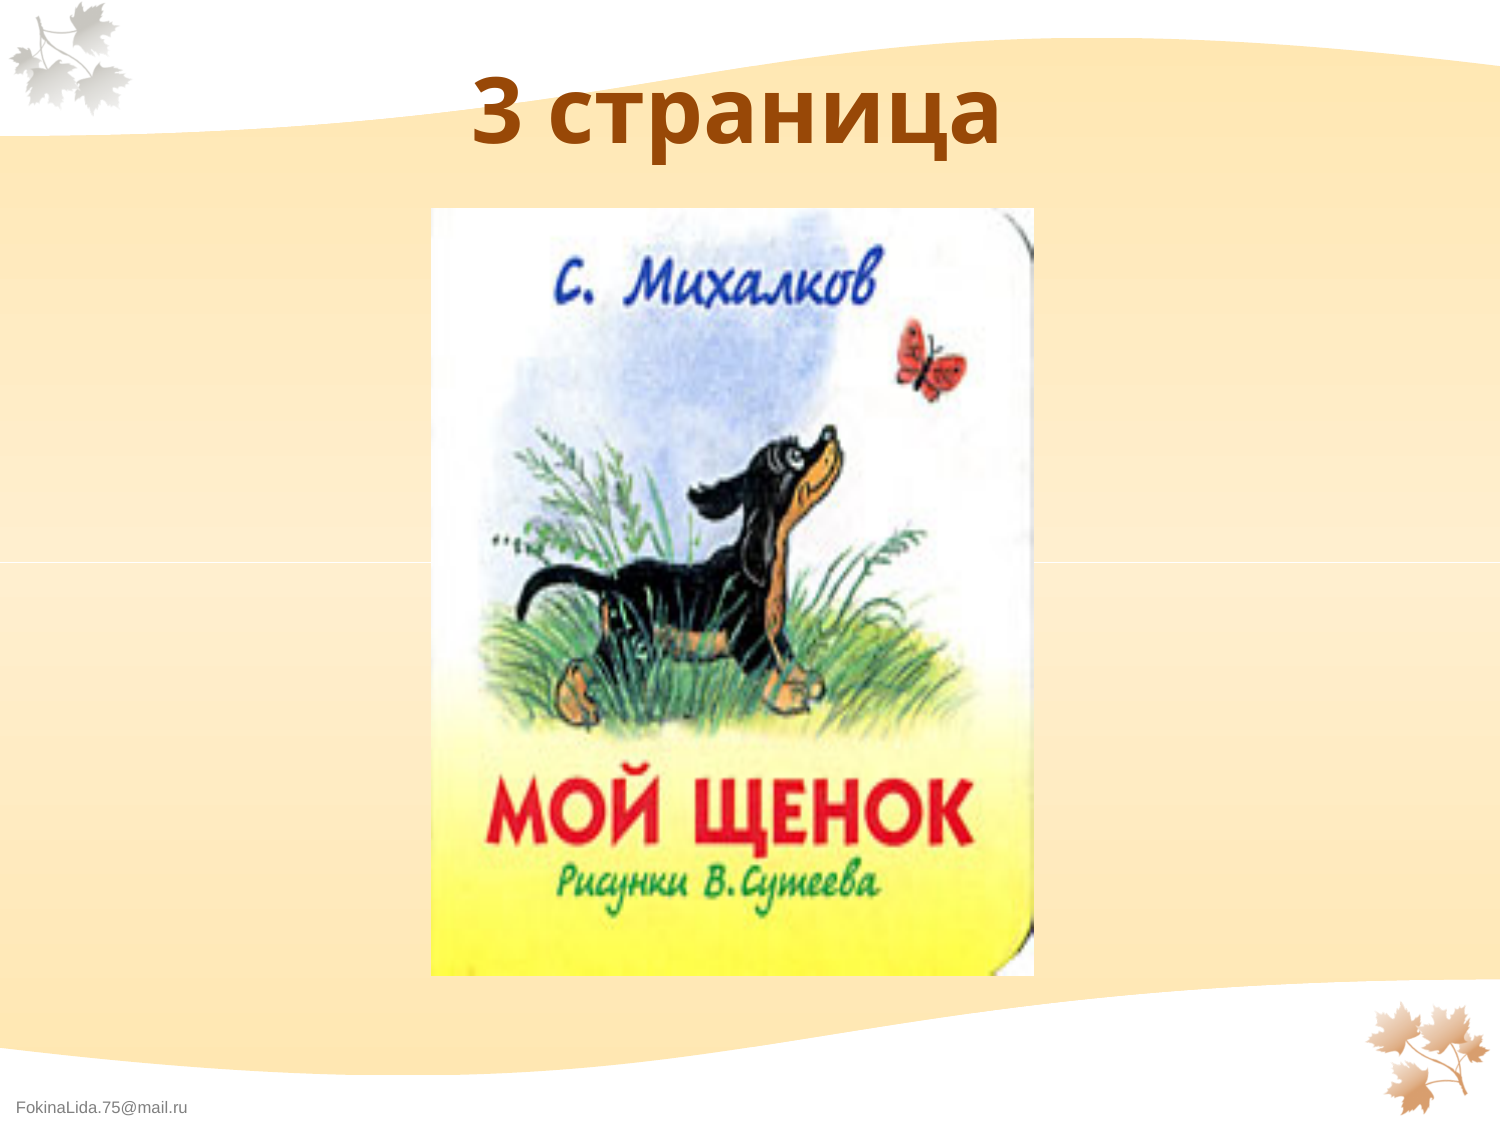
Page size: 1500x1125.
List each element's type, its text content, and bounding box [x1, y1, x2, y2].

picture [6, 0, 135, 122]
picture [430, 207, 1034, 976]
text_box 3 страница [75, 45, 1425, 233]
picture [1358, 987, 1499, 1124]
